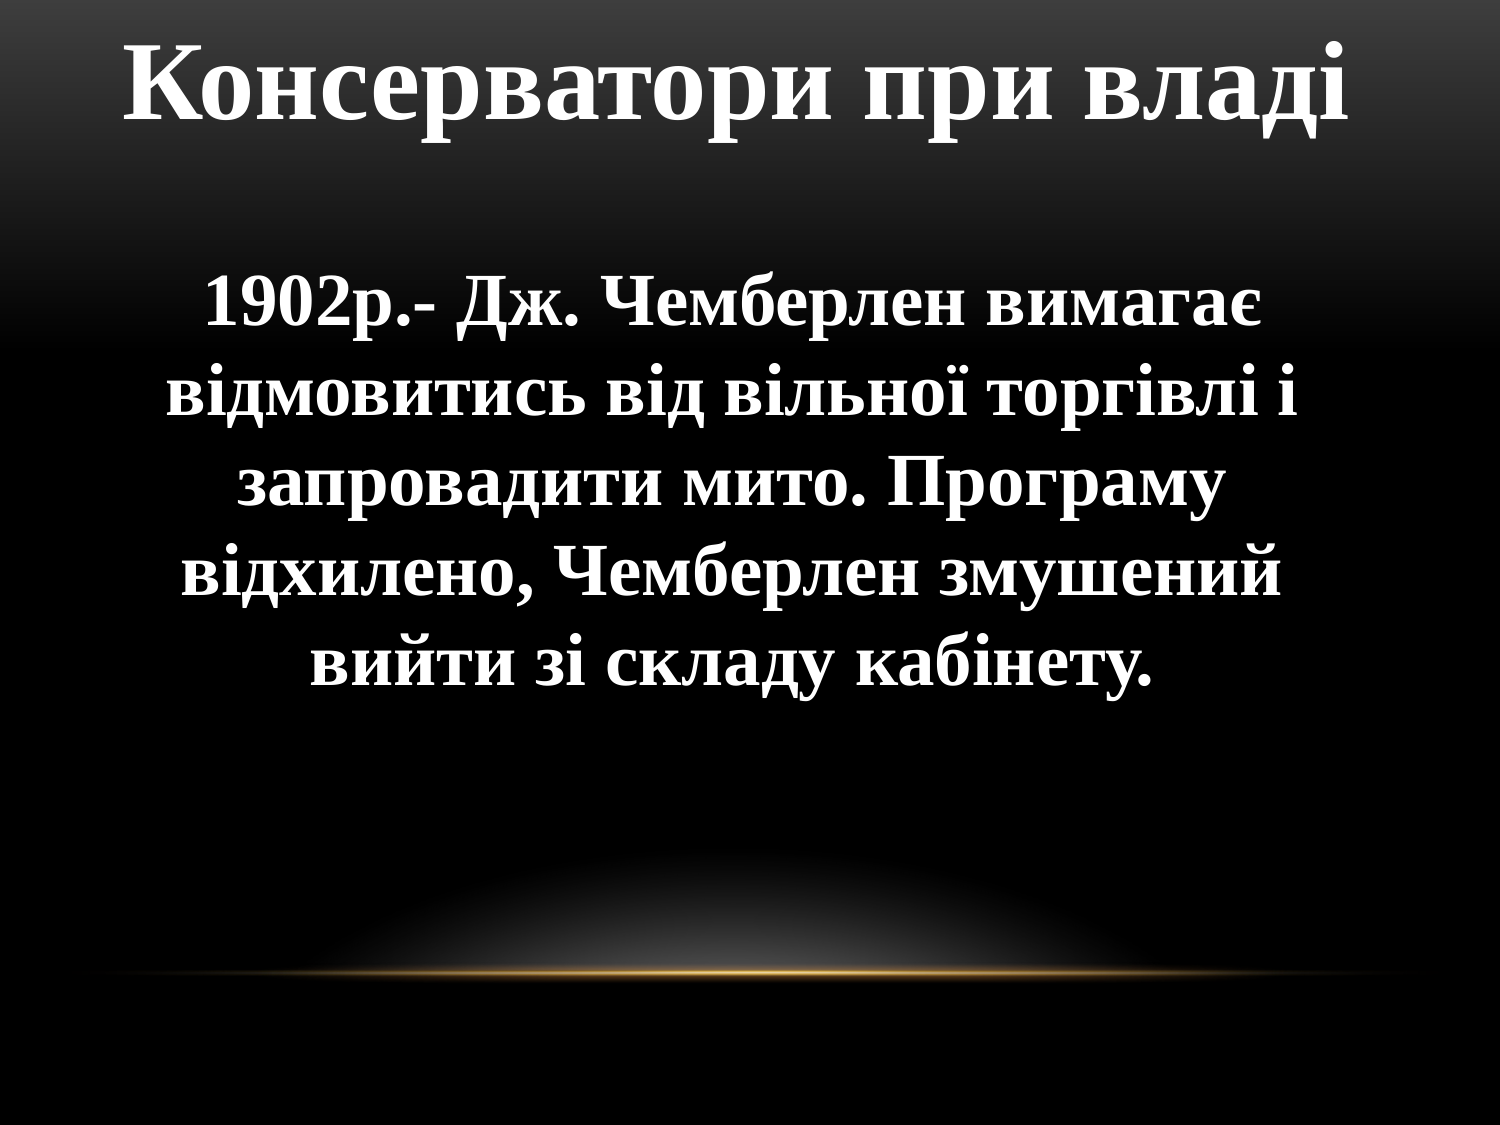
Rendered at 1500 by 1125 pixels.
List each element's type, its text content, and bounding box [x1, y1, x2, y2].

picture [0, 0, 1500, 1125]
text_box 1902р.- Дж. Чемберлен вимагає відмовитись від вільної торгівлі і запровадити мито. Програму відхилено, Чемберлен змушений вийти зі складу кабінету. [76, 243, 1388, 709]
text_box Консерватори при владі [81, 0, 1393, 150]
